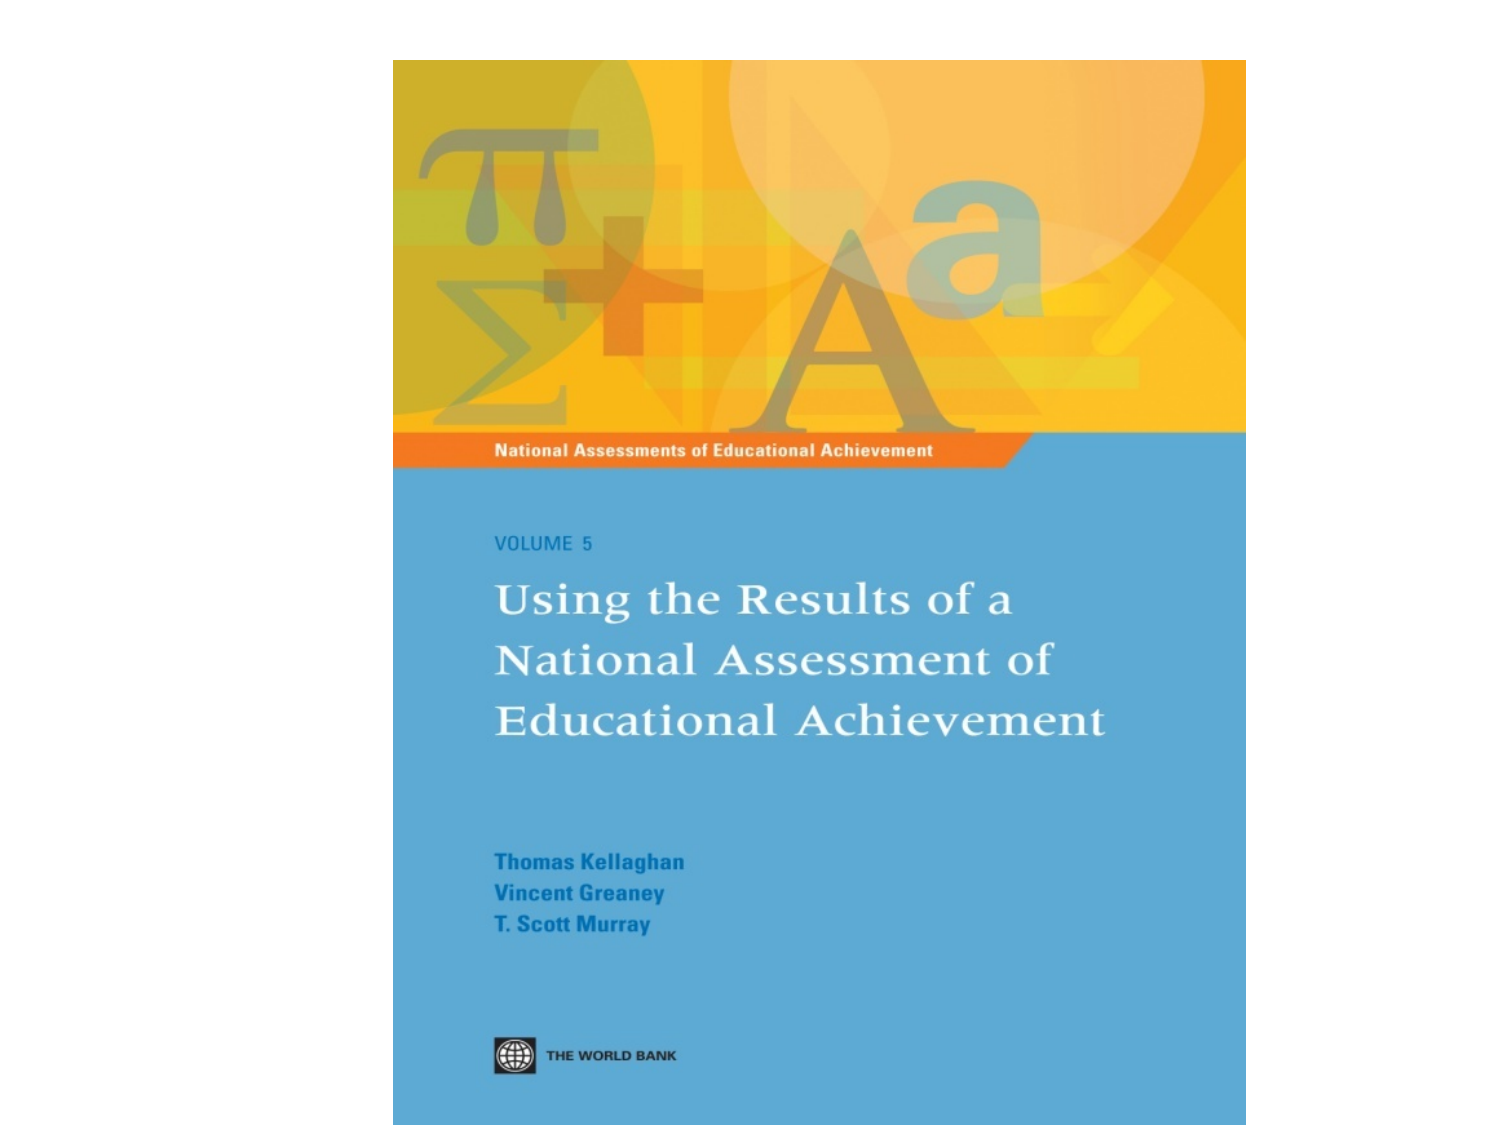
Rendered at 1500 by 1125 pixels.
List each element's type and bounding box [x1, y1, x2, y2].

picture [392, 60, 1246, 1125]
